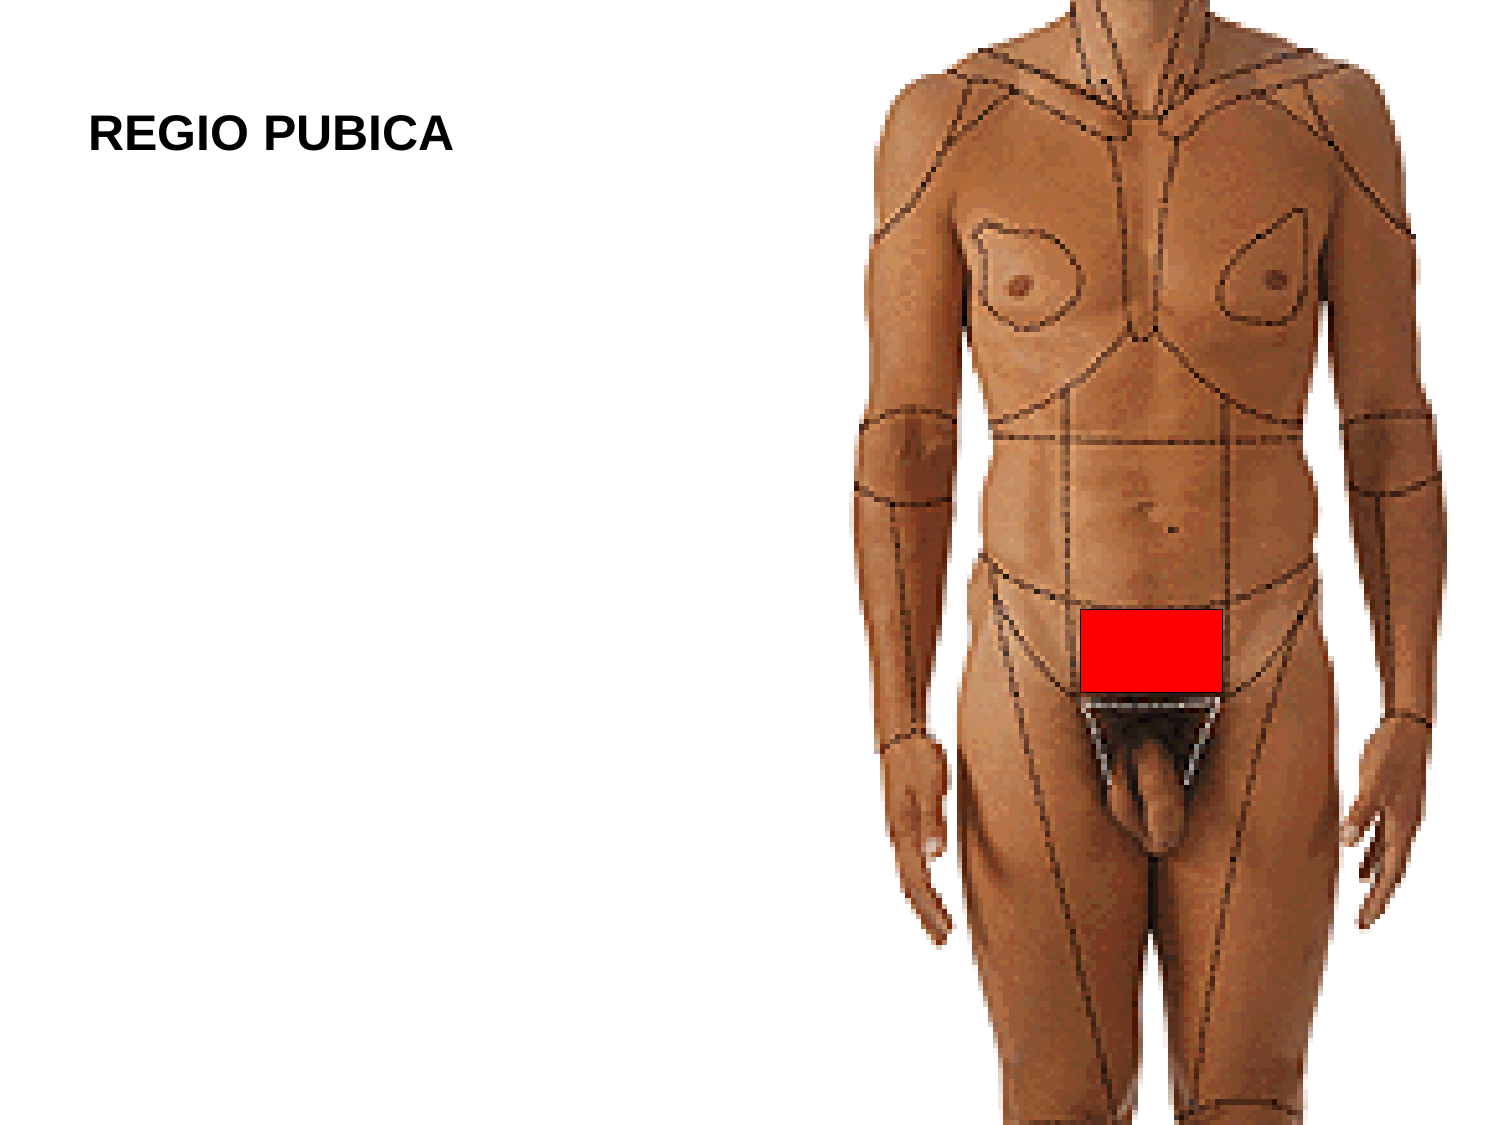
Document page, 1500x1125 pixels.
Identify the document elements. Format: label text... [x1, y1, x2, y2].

text_box REGIO PUBICA [73, 92, 470, 168]
picture [844, 0, 1464, 1125]
